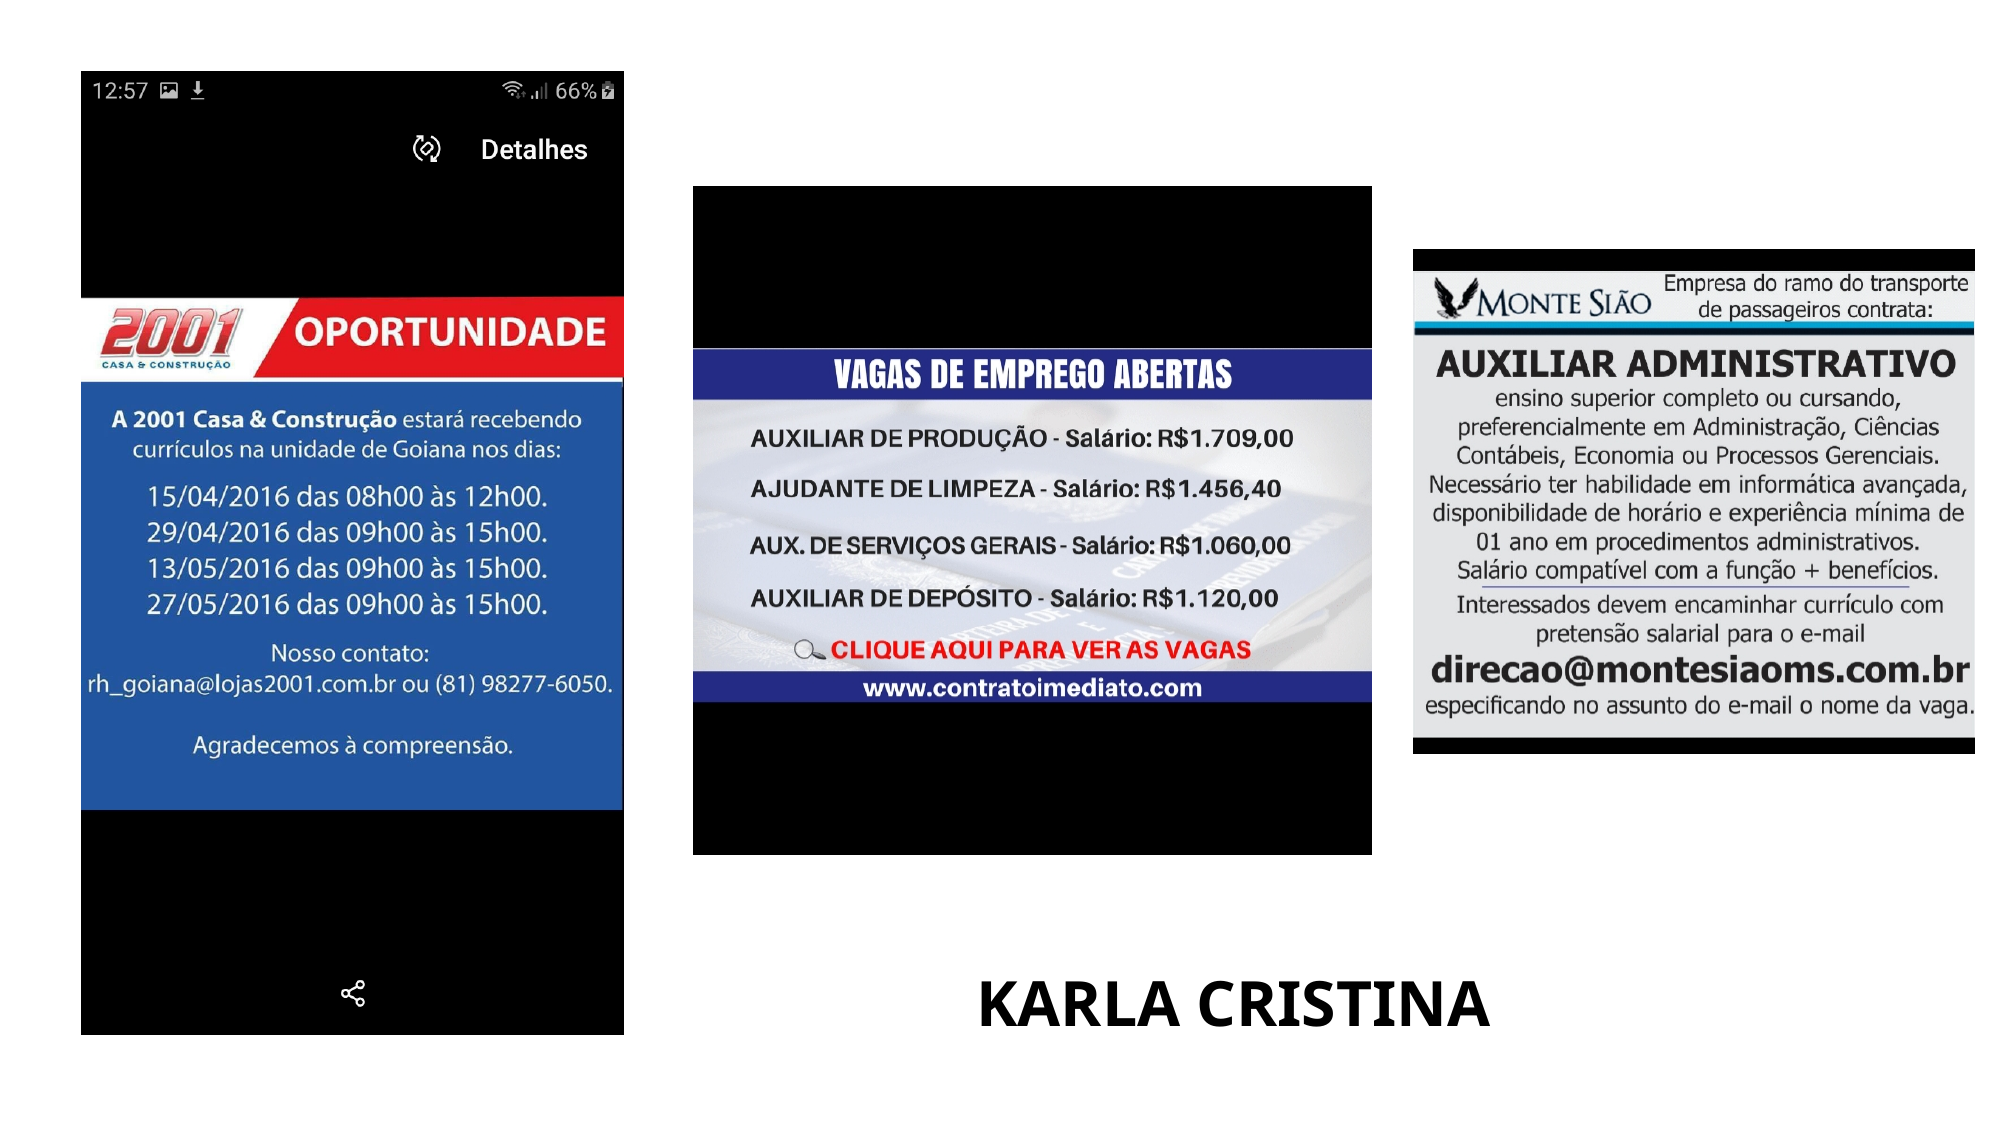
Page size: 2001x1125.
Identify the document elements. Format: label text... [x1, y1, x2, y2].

picture [692, 186, 1372, 856]
picture [81, 71, 624, 1036]
picture [1413, 248, 1975, 754]
text_box KARLA CRISTINA [823, 957, 1644, 1047]
